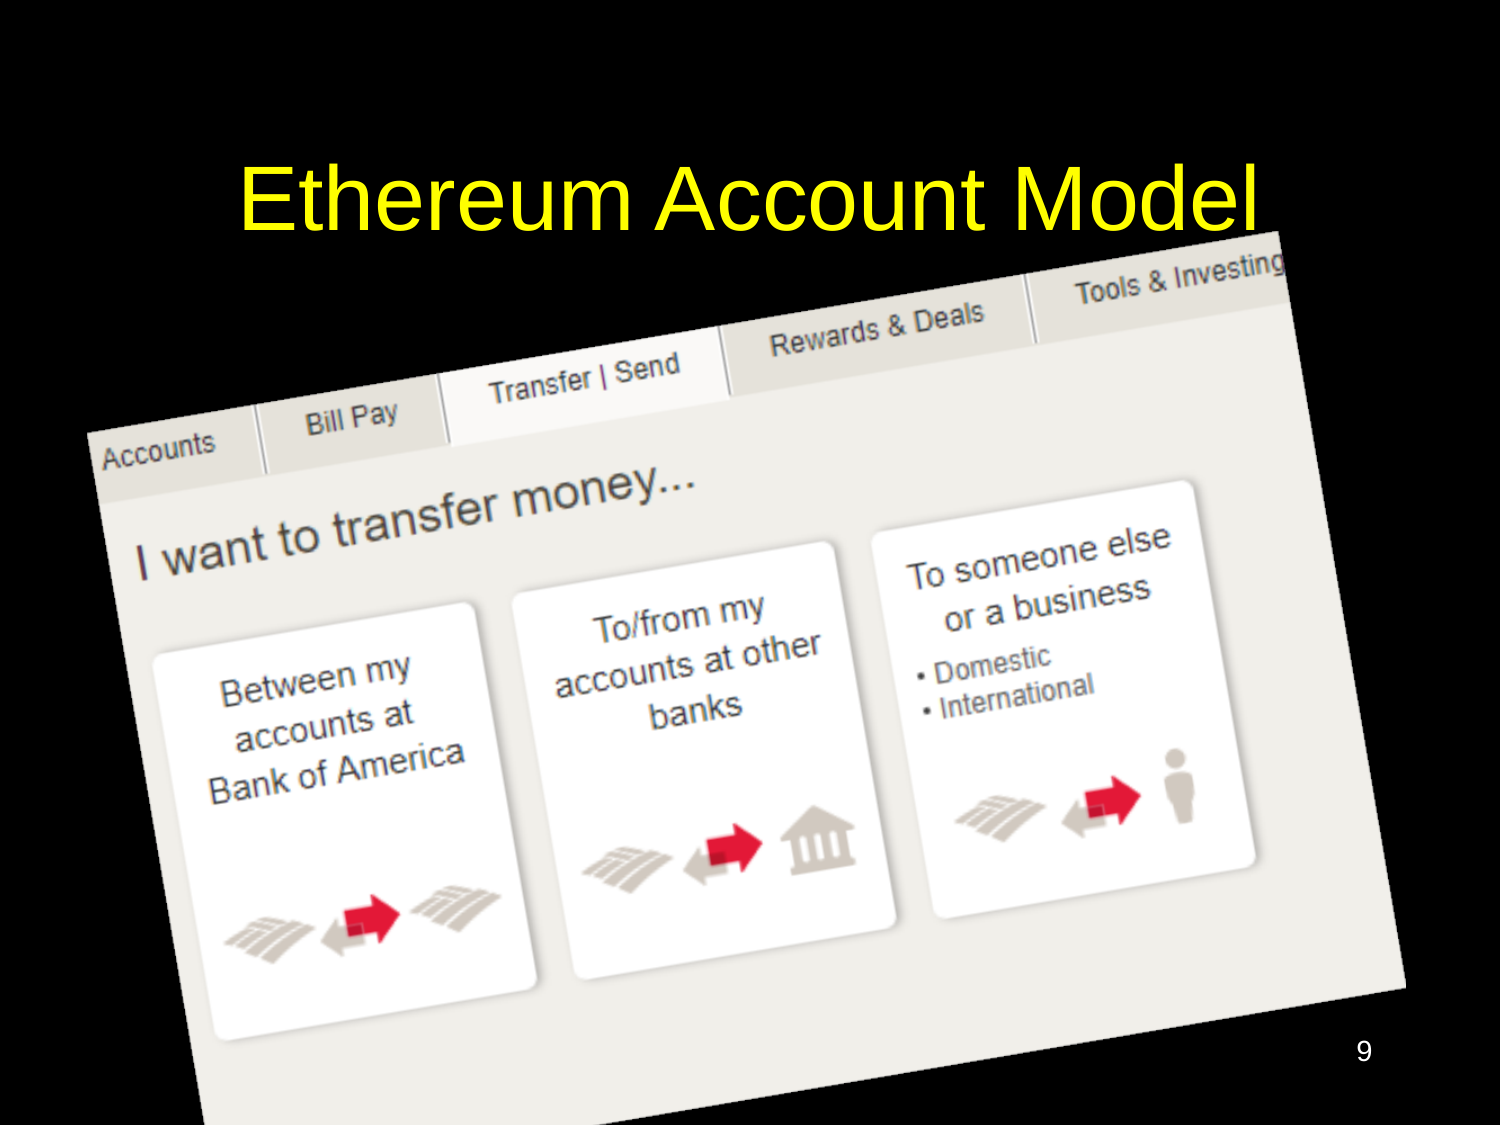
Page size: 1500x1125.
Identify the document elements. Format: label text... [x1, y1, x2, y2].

picture [88, 232, 1406, 1125]
slide_number 9 [1349, 1024, 1388, 1101]
title Ethereum Account Model [112, 99, 1388, 288]
